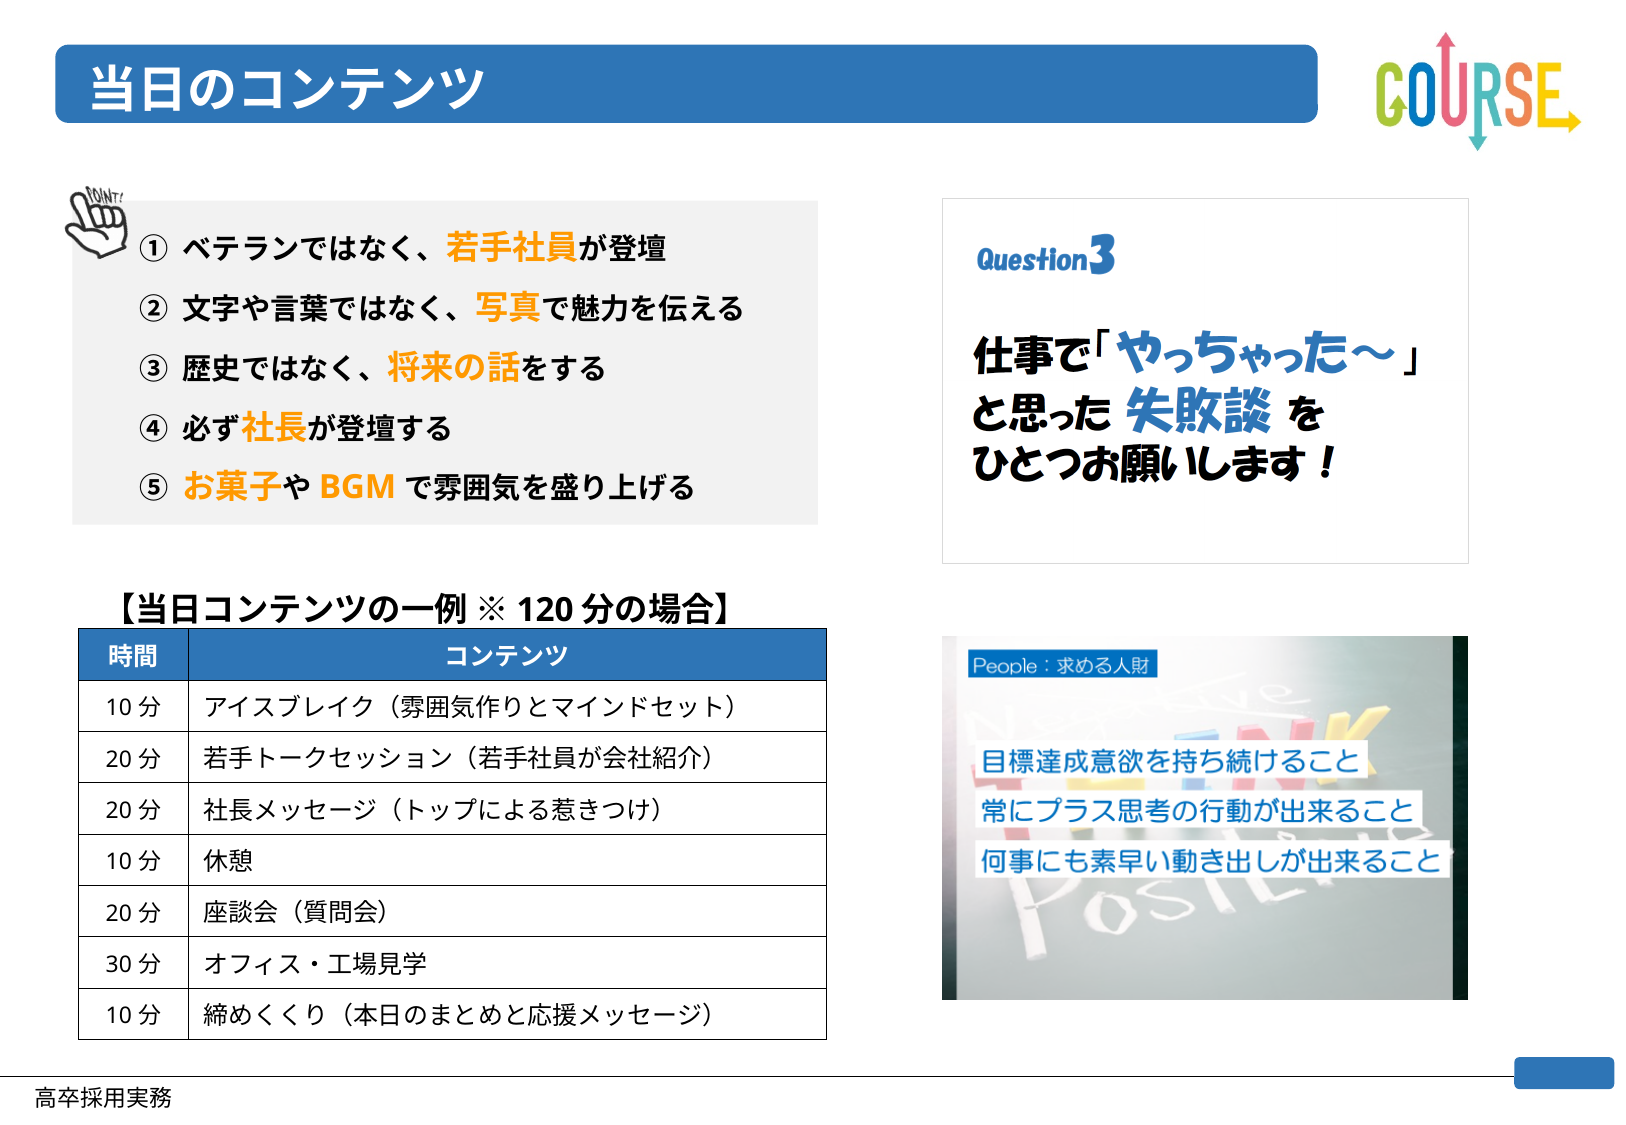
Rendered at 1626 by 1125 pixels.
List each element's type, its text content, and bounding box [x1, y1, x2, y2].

table_cell オフィス・工場見学 [189, 937, 826, 988]
table_cell 締めくくり（本日のまとめと応援メッセージ） [189, 989, 826, 1039]
picture [1346, 26, 1599, 153]
table_cell 20分 [79, 783, 188, 834]
table_cell 社長メッセージ（トップによる惹きつけ） [189, 783, 826, 834]
list 高卒採用実務 [19, 1079, 562, 1125]
table_cell 20分 [79, 732, 188, 782]
table_cell 10分 [79, 835, 188, 885]
table_cell 座談会（質問会） [189, 886, 826, 936]
table_cell アイスブレイク（雰囲気作りとマインドセット） [189, 681, 826, 731]
table_header コンテンツ [189, 629, 826, 680]
table_cell 30分 [79, 937, 188, 988]
text_box ① ベテランではなく、若手社員が登壇 ② 文字や言葉ではなく、写真で魅力を伝える ③ 歴史ではなく、将来の話をする ④ 必ず社長が登壇する ⑤ お菓子やBGMで雰囲気を盛り上げる [125, 198, 792, 513]
table_cell 若手トークセッション（若手社員が会社紹介） [189, 732, 826, 782]
table_header 時間 [79, 629, 188, 680]
table_cell 10分 [79, 681, 188, 731]
text_box 【当日コンテンツの一例 ※120分の場合】 [80, 580, 770, 636]
picture [53, 175, 132, 266]
slide_number [1514, 1044, 1615, 1105]
table_cell 休憩 [189, 835, 826, 885]
picture [942, 198, 1468, 563]
table_cell 10分 [79, 989, 188, 1039]
text_box [71, 200, 819, 526]
picture [942, 636, 1468, 1000]
table_cell 20分 [79, 886, 188, 936]
title 当日のコンテンツ [72, 59, 1267, 123]
